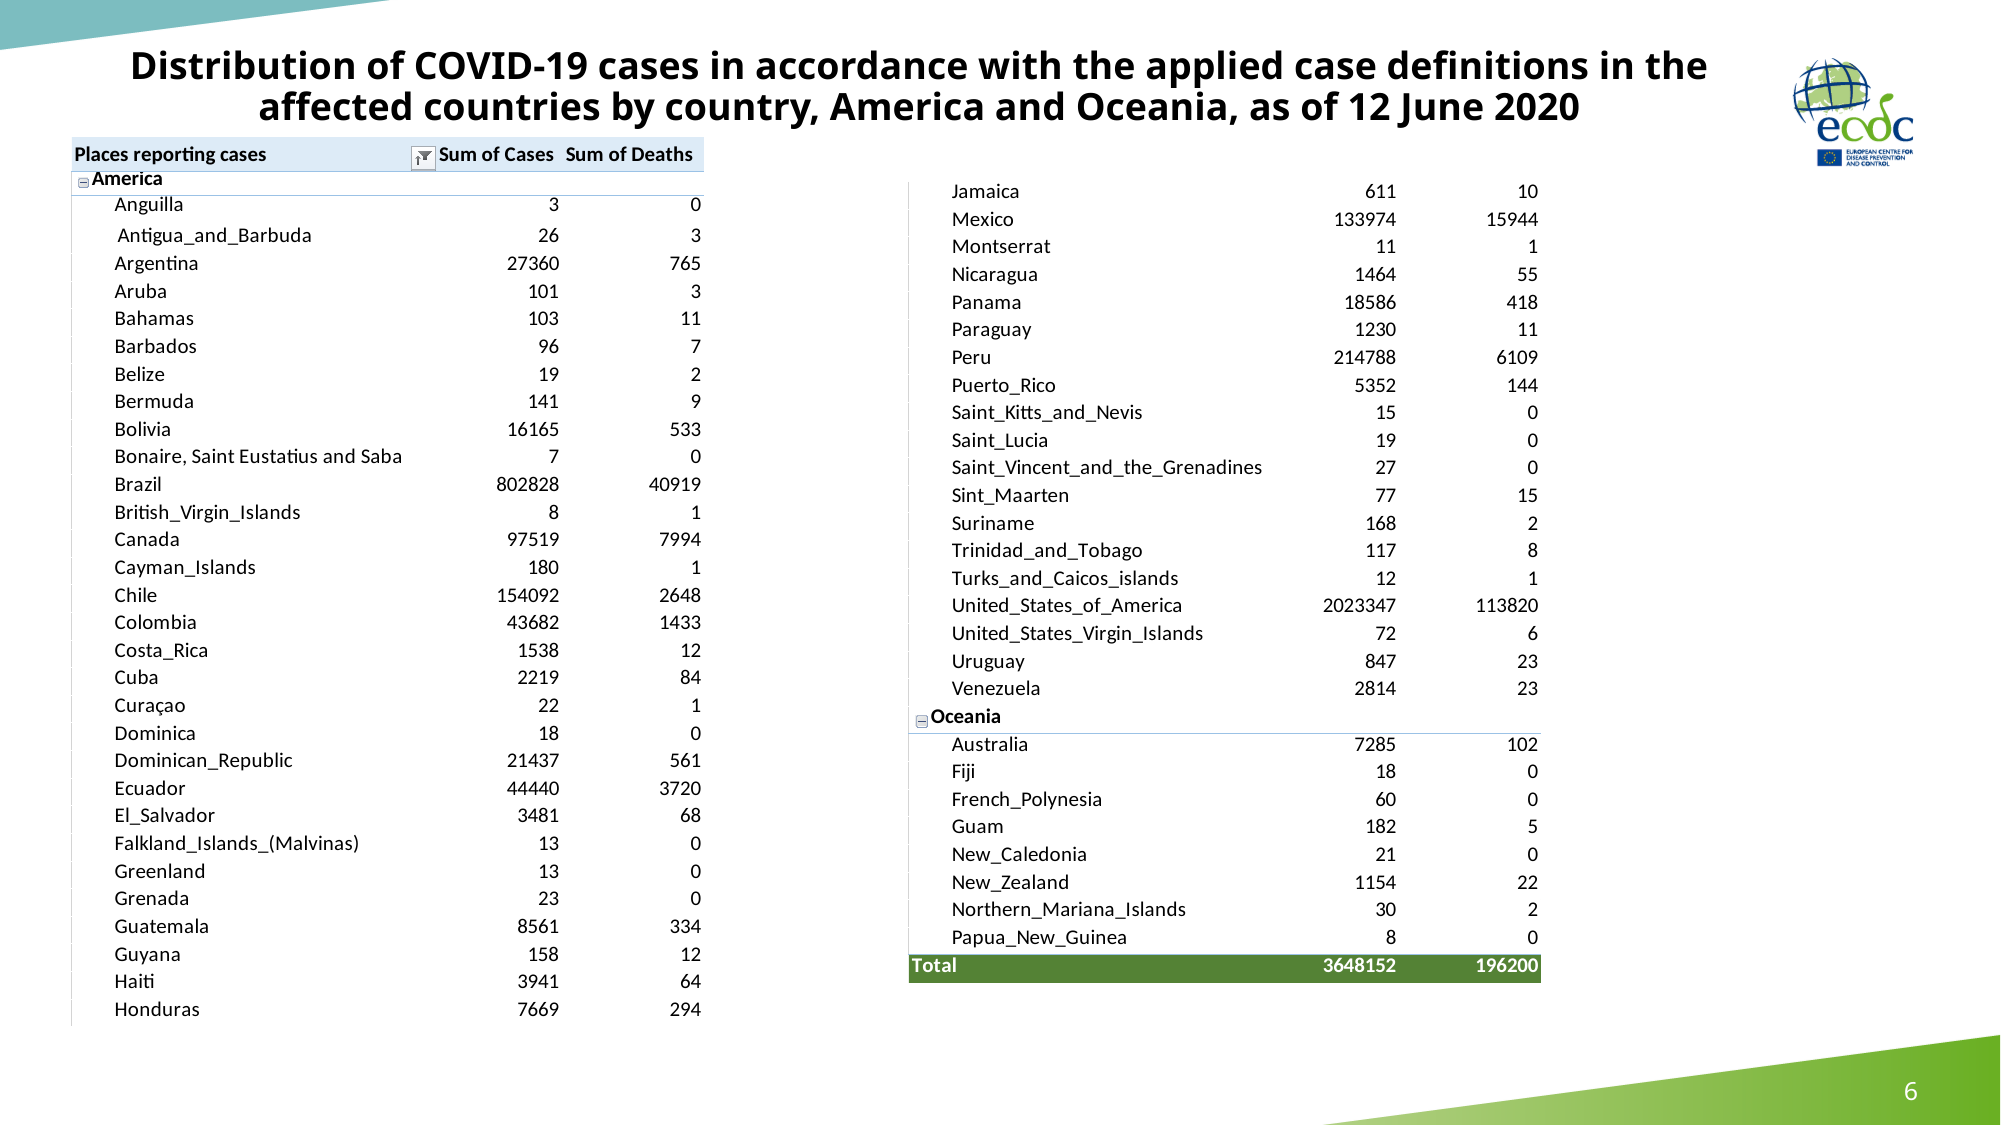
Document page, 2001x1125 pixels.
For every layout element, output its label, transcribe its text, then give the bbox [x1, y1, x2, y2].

picture [0, 0, 2001, 1125]
title Distribution of COVID-19 cases in accordance with the applied case definitions in the affected countries by country, America and Oceania, as of 12 June 2020 [70, 9, 1770, 166]
slide_number 6 [1483, 1062, 1934, 1123]
